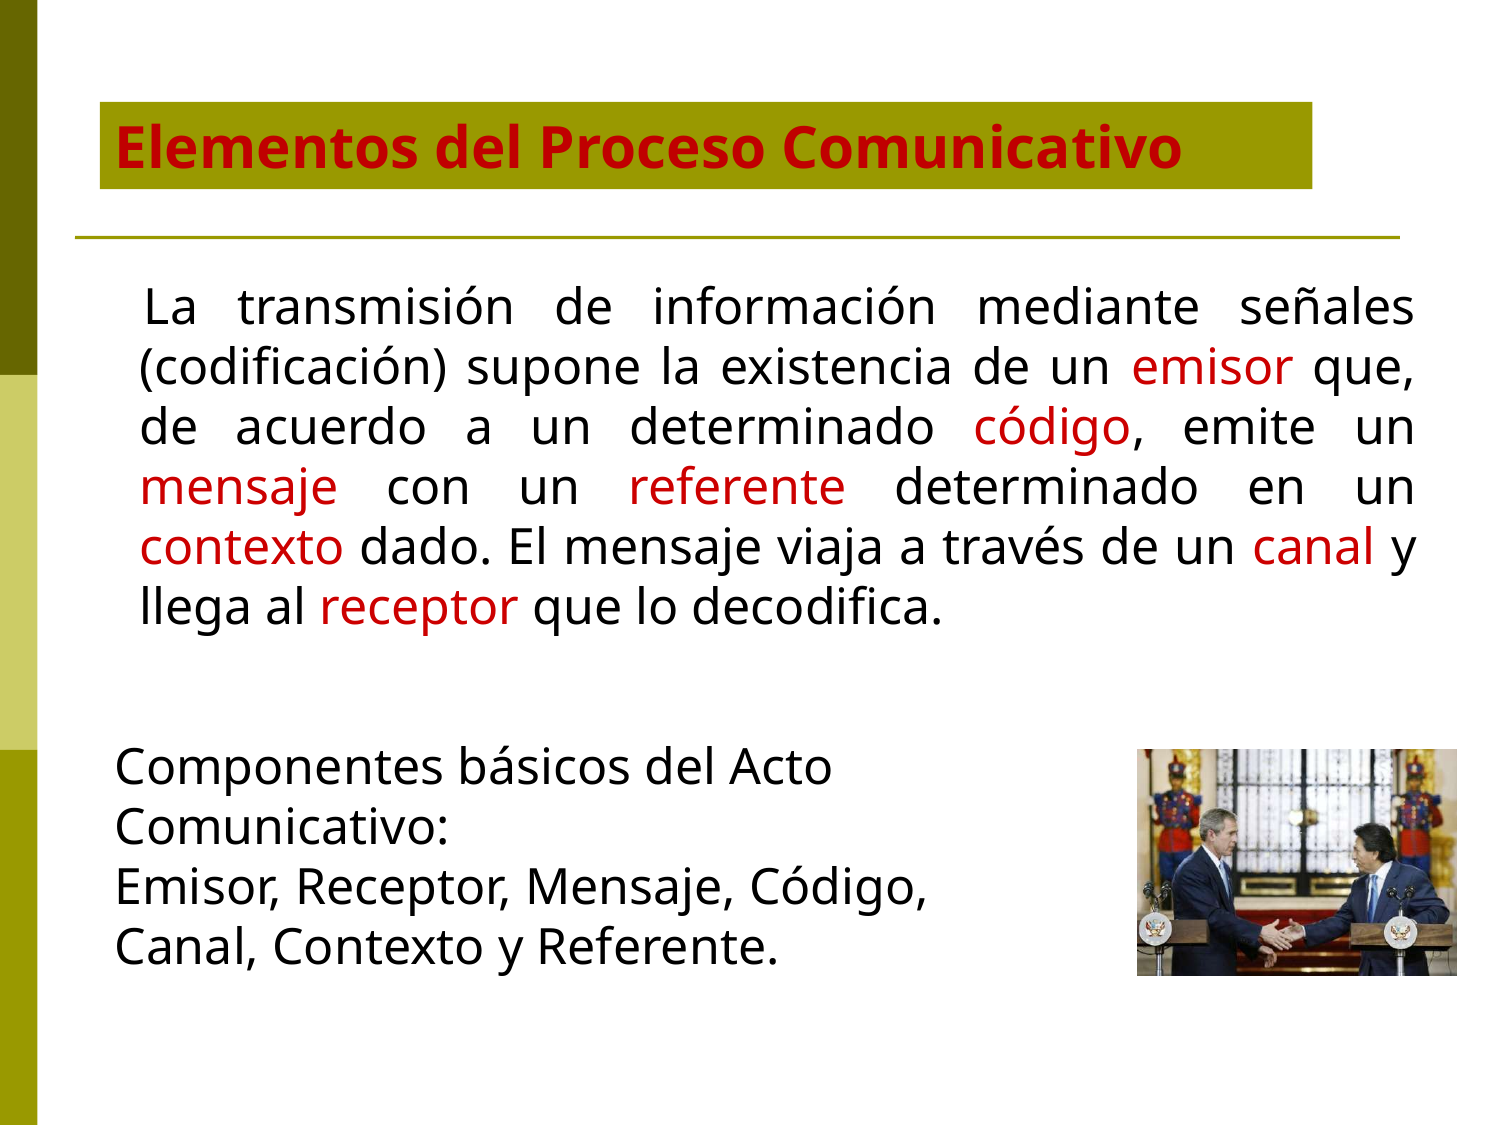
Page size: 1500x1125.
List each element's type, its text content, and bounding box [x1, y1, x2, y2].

text_box Componentes básicos del Acto Comunicativo: Emisor, Receptor, Mensaje, Código, Canal, Contexto y Referente. [99, 727, 1088, 982]
text_box La transmisión de información mediante señales (codificación) supone la existencia de un emisor que, de acuerdo a un determinado código, emite un mensaje con un referente determinado en un contexto dado. El mensaje viaja a través de un canal y llega al receptor que lo decodifica. [68, 267, 1432, 644]
text_box Elementos del Proceso Comunicativo [99, 101, 1313, 190]
picture [1137, 749, 1457, 977]
